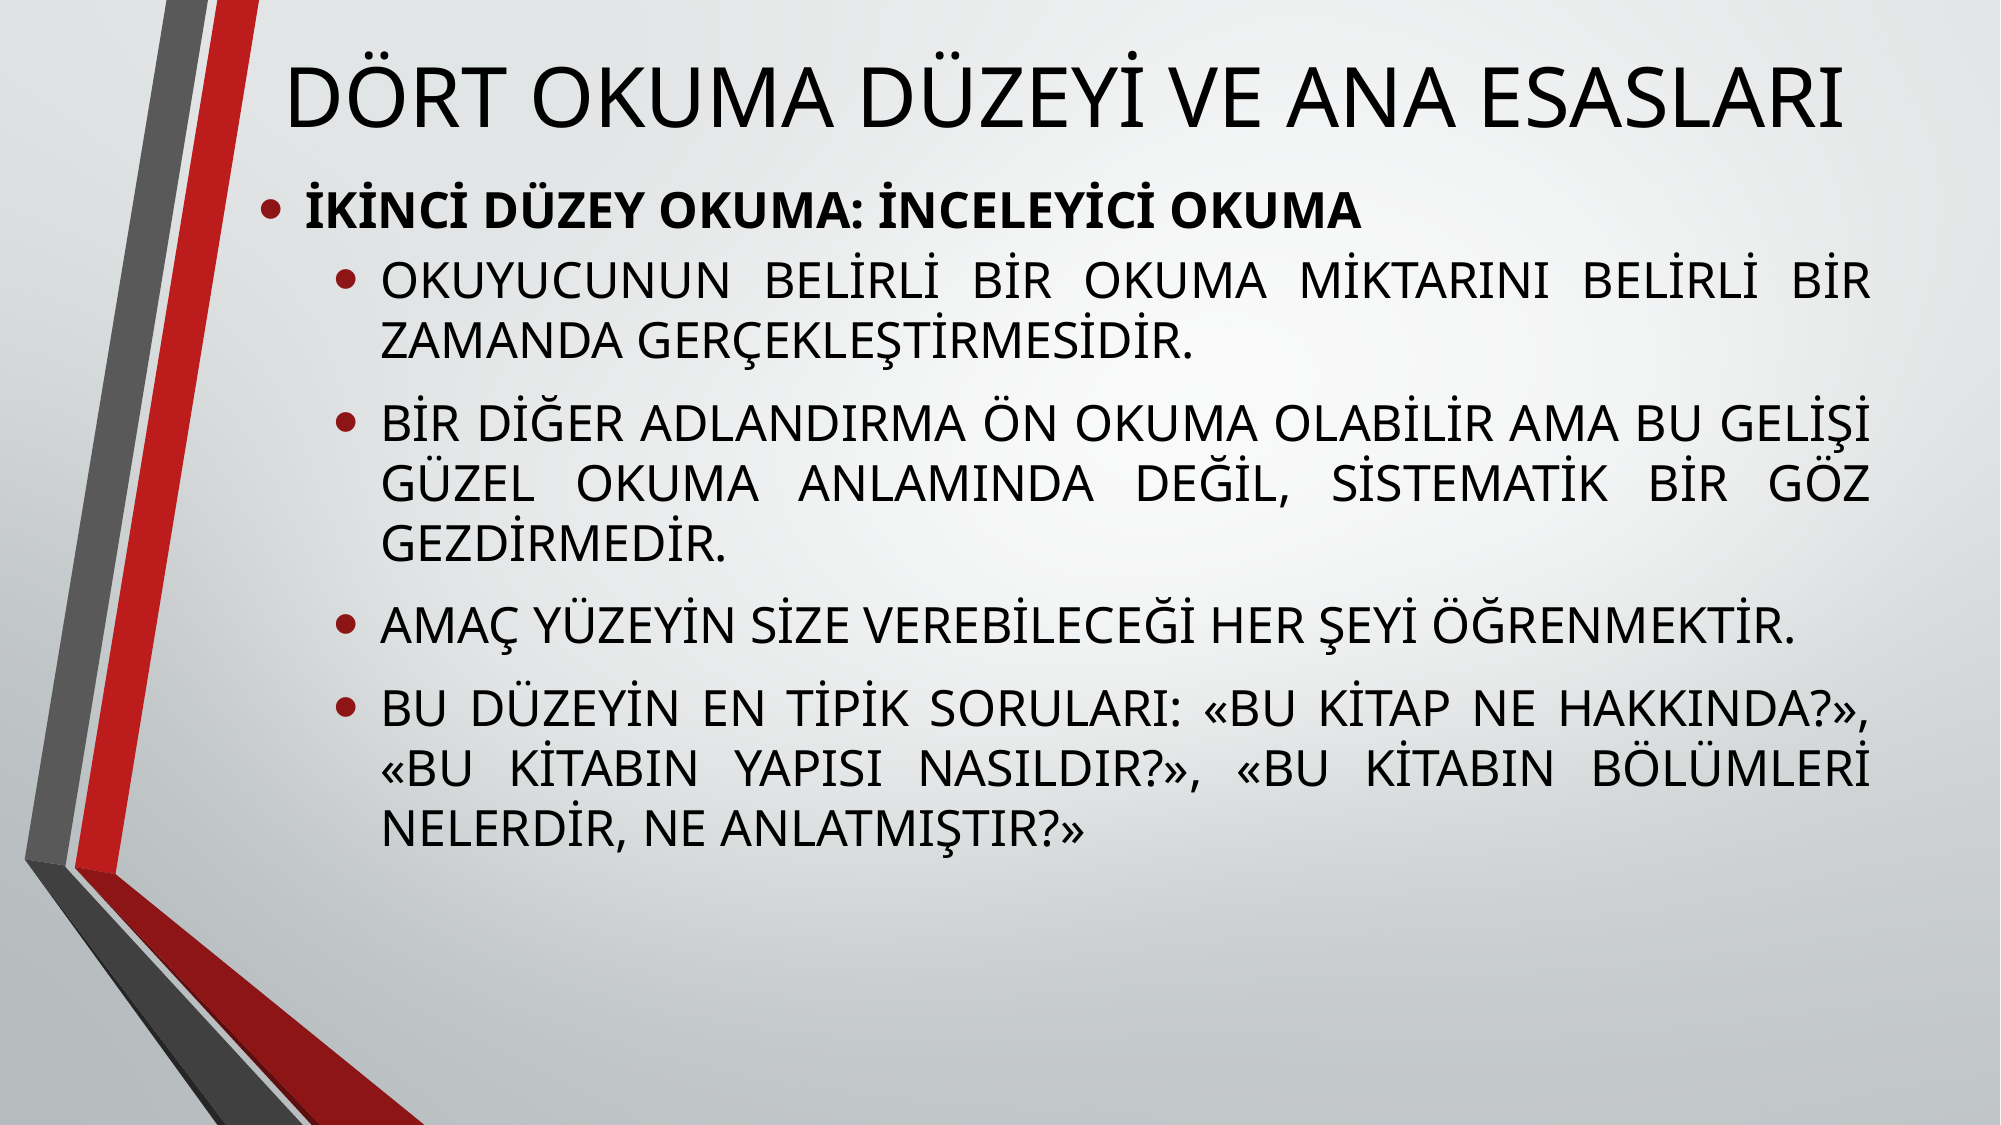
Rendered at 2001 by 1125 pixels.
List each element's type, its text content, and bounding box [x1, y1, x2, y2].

list İKİNCİ DÜZEY OKUMA: İNCELEYİCİ OKUMA OKUYUCUNUN BELİRLİ BİR OKUMA MİKTARINI BELİRLİ BİR ZAMANDA GERÇEKLEŞTİRMESİDİR. BİR DİĞER ADLANDIRMA ÖN OKUMA OLABİLİR AMA BU GELİŞİ GÜZEL OKUMA ANLAMINDA DEĞİL, SİSTEMATİK BİR GÖZ GEZDİRMEDİR. AMAÇ YÜZEYİN SİZE VEREBİLECEĞİ HER ŞEYİ ÖĞRENMEKTİR. BU DÜZEYİN EN TİPİK SORULARI: «BU KİTAP NE HAKKINDA?», «BU KİTABIN YAPISI NASILDIR?», «BU KİTABIN BÖLÜMLERİ NELERDİR, NE ANLATMIŞTIR?» [243, 167, 1887, 950]
title DÖRT OKUMA DÜZEYİ VE ANA ESASLARI [243, 20, 1887, 167]
